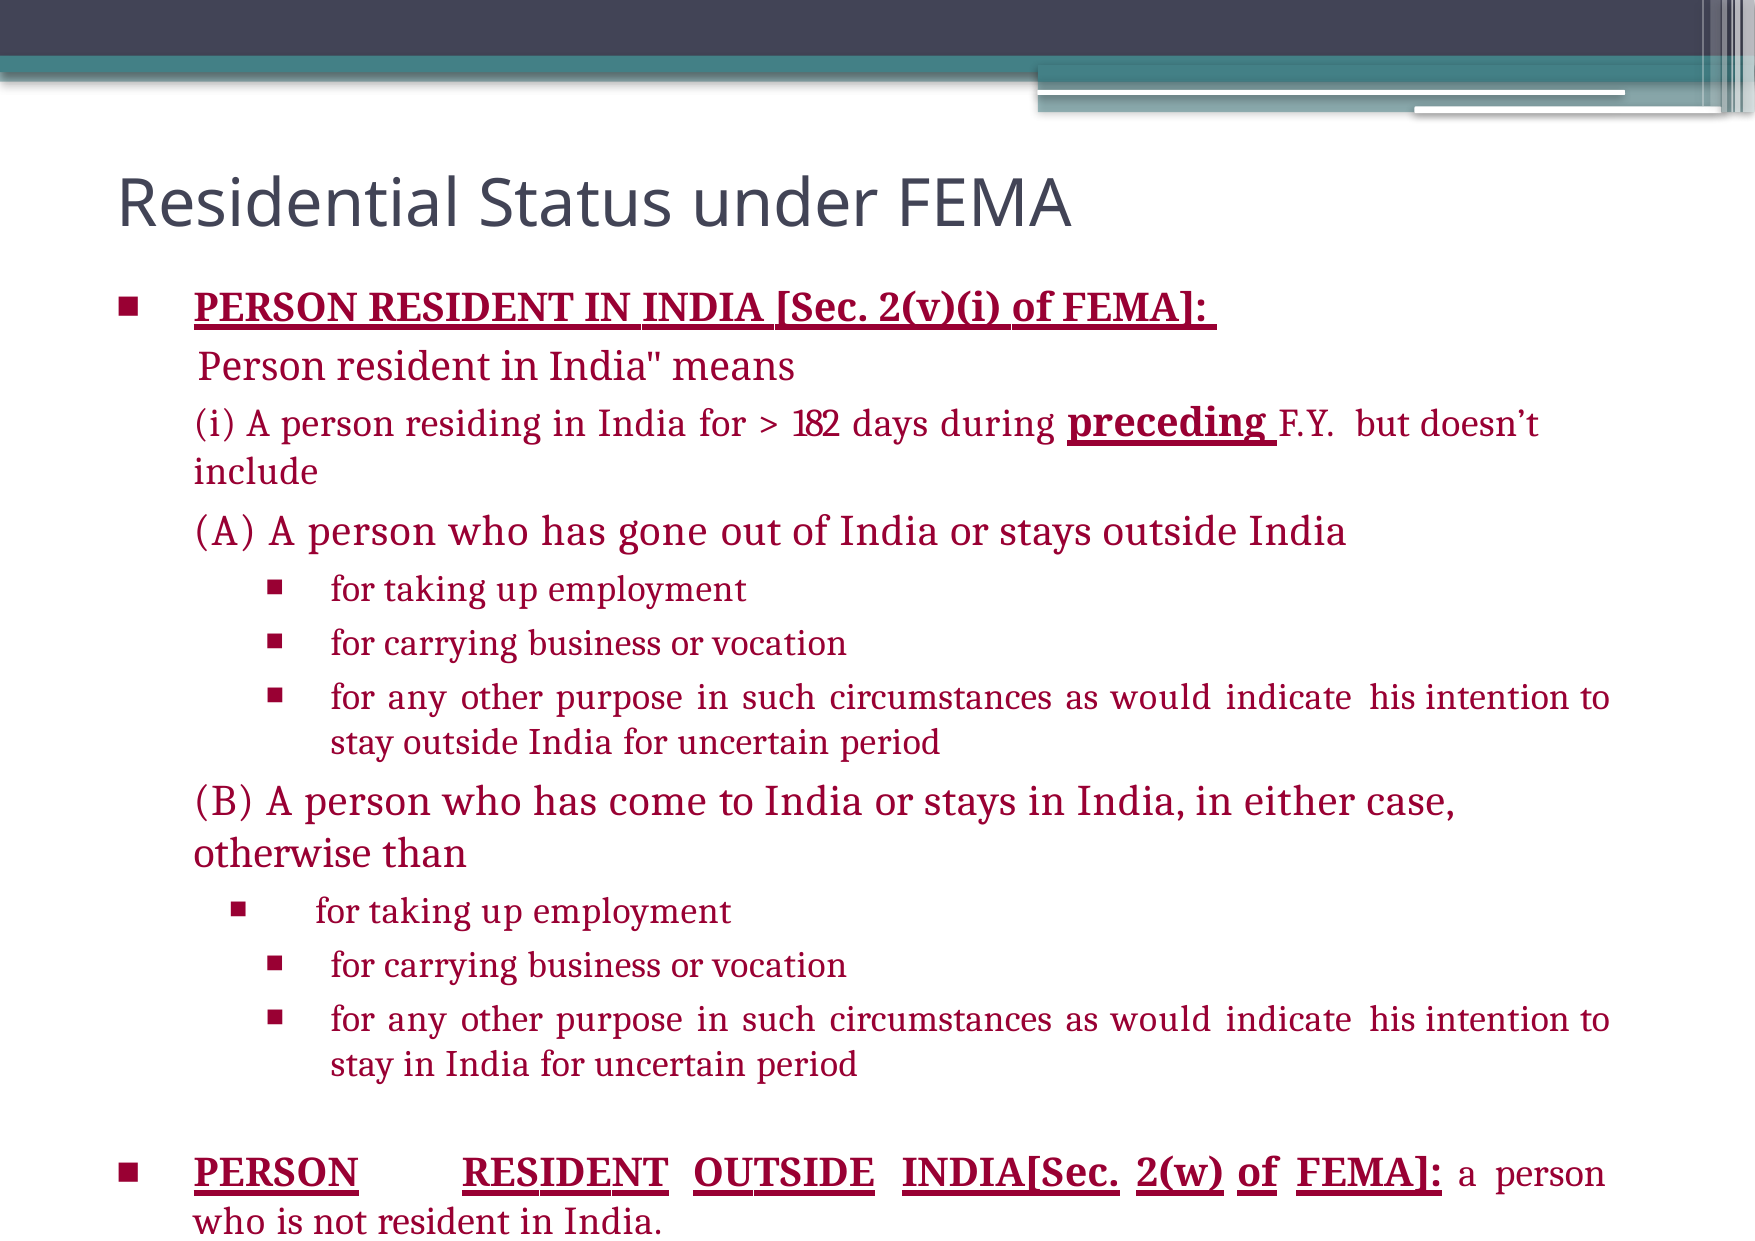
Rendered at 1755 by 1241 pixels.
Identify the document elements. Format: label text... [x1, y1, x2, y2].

title Residential Status under FEMA [114, 94, 1083, 270]
text_box PERSON RESIDENT IN INDIA [Sec. 2(v)(i) of FEMA]: Person resident in India" means (i) A person residing in India for > 182 days during preceding F.Y. but doesn’t include (A) A person who has gone out of India or stays outside India for taking up employment for carrying business or vocation for any other purpose in such circumstances as would indicate his intention to stay outside India for uncertain period (B) A person who has come to India or stays in India, in either case, otherwise than for taking up employment for carrying business or vocation for any other purpose in such circumstances as would indicate his intention to stay in India for uncertain period PERSON RESIDENT OUTSIDE INDIA[Sec. 2(w) of FEMA]: a person who is not resident in India. [114, 270, 1615, 1241]
